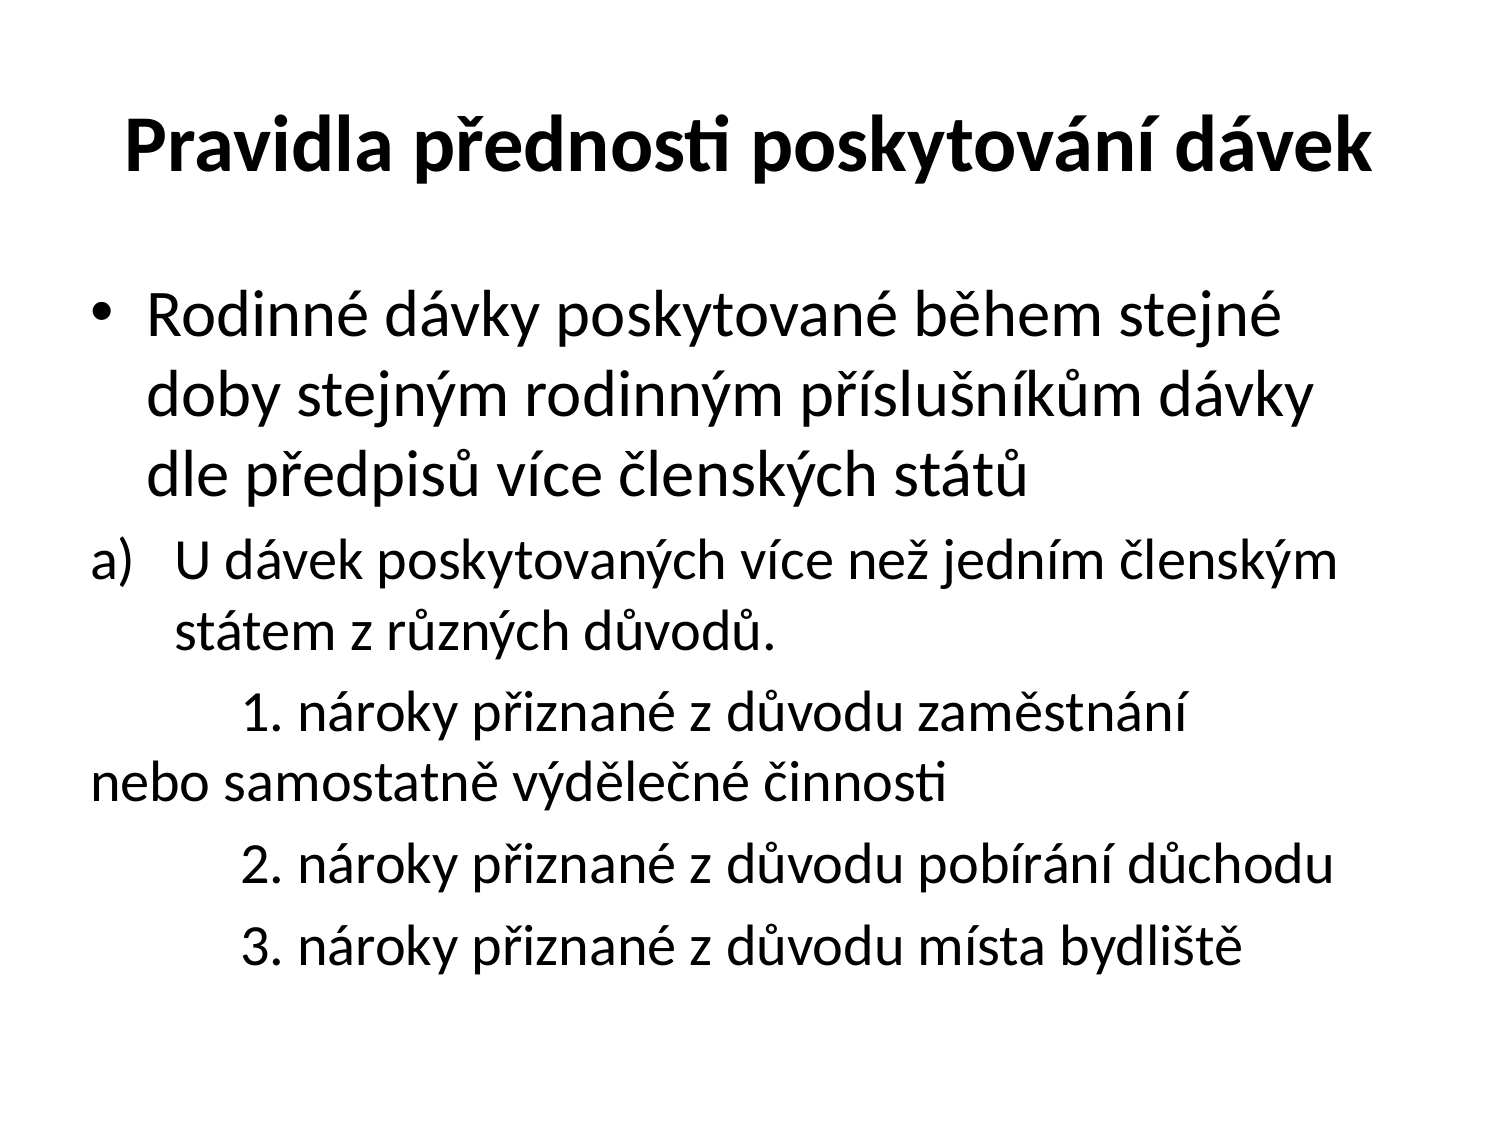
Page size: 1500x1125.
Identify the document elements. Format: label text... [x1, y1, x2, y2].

list Rodinné dávky poskytované během stejné doby stejným rodinným příslušníkům dávky dle předpisů více členských států U dávek poskytovaných více než jedním členským státem z různých důvodů. 1. nároky přiznané z důvodu zaměstnání nebo samostatně výdělečné činnosti 2. nároky přiznané z důvodu pobírání důchodu 3. nároky přiznané z důvodu místa bydliště [75, 262, 1425, 1005]
title Pravidla přednosti poskytování dávek [75, 45, 1425, 233]
